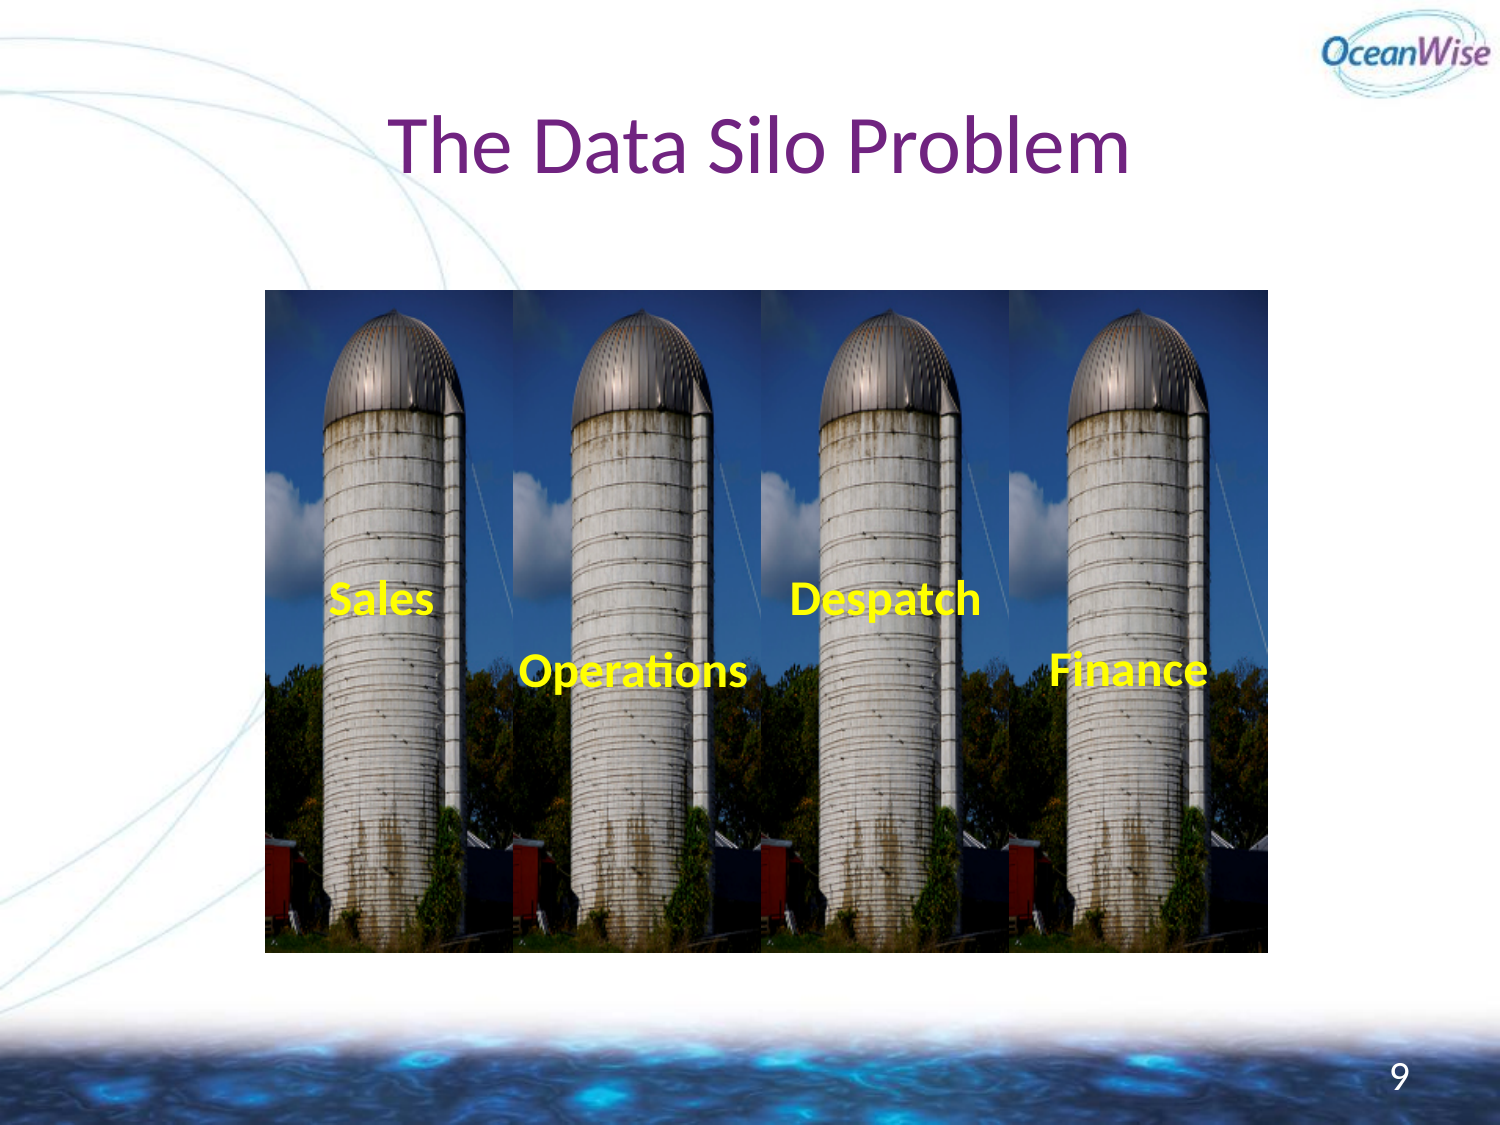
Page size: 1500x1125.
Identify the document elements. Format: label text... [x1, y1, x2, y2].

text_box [265, 290, 1269, 953]
picture [0, 0, 1500, 1125]
title The Data Silo Problem [85, 85, 1436, 197]
